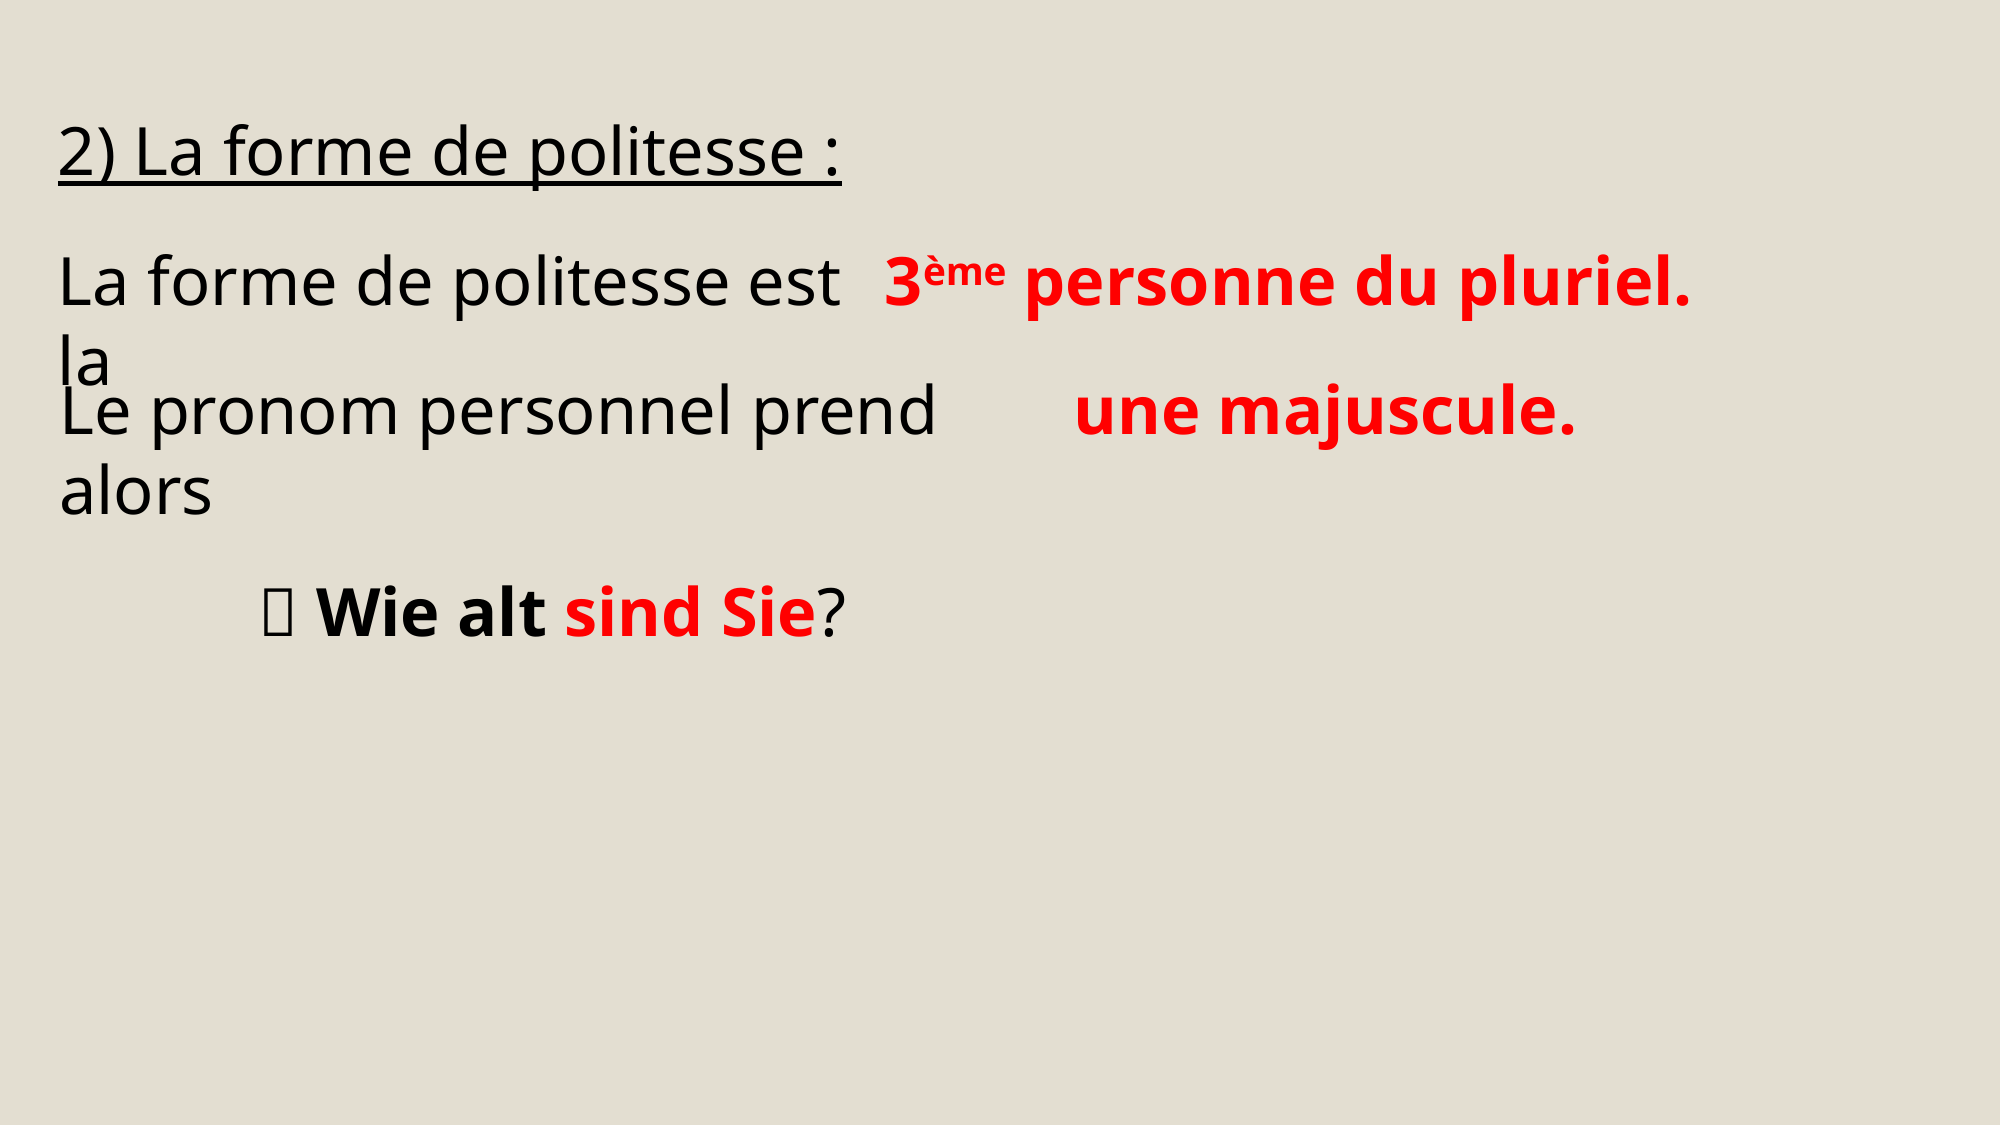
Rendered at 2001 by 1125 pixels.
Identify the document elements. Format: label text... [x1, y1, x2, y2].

text_box une majuscule. [1059, 360, 1904, 456]
text_box Le pronom personnel prend alors [44, 360, 1087, 536]
text_box 2) La forme de politesse : [43, 101, 1087, 197]
text_box  Wie alt sind Sie? [243, 562, 929, 658]
text_box La forme de politesse est la [43, 231, 906, 406]
text_box 3ème personne du pluriel. [870, 231, 1715, 327]
